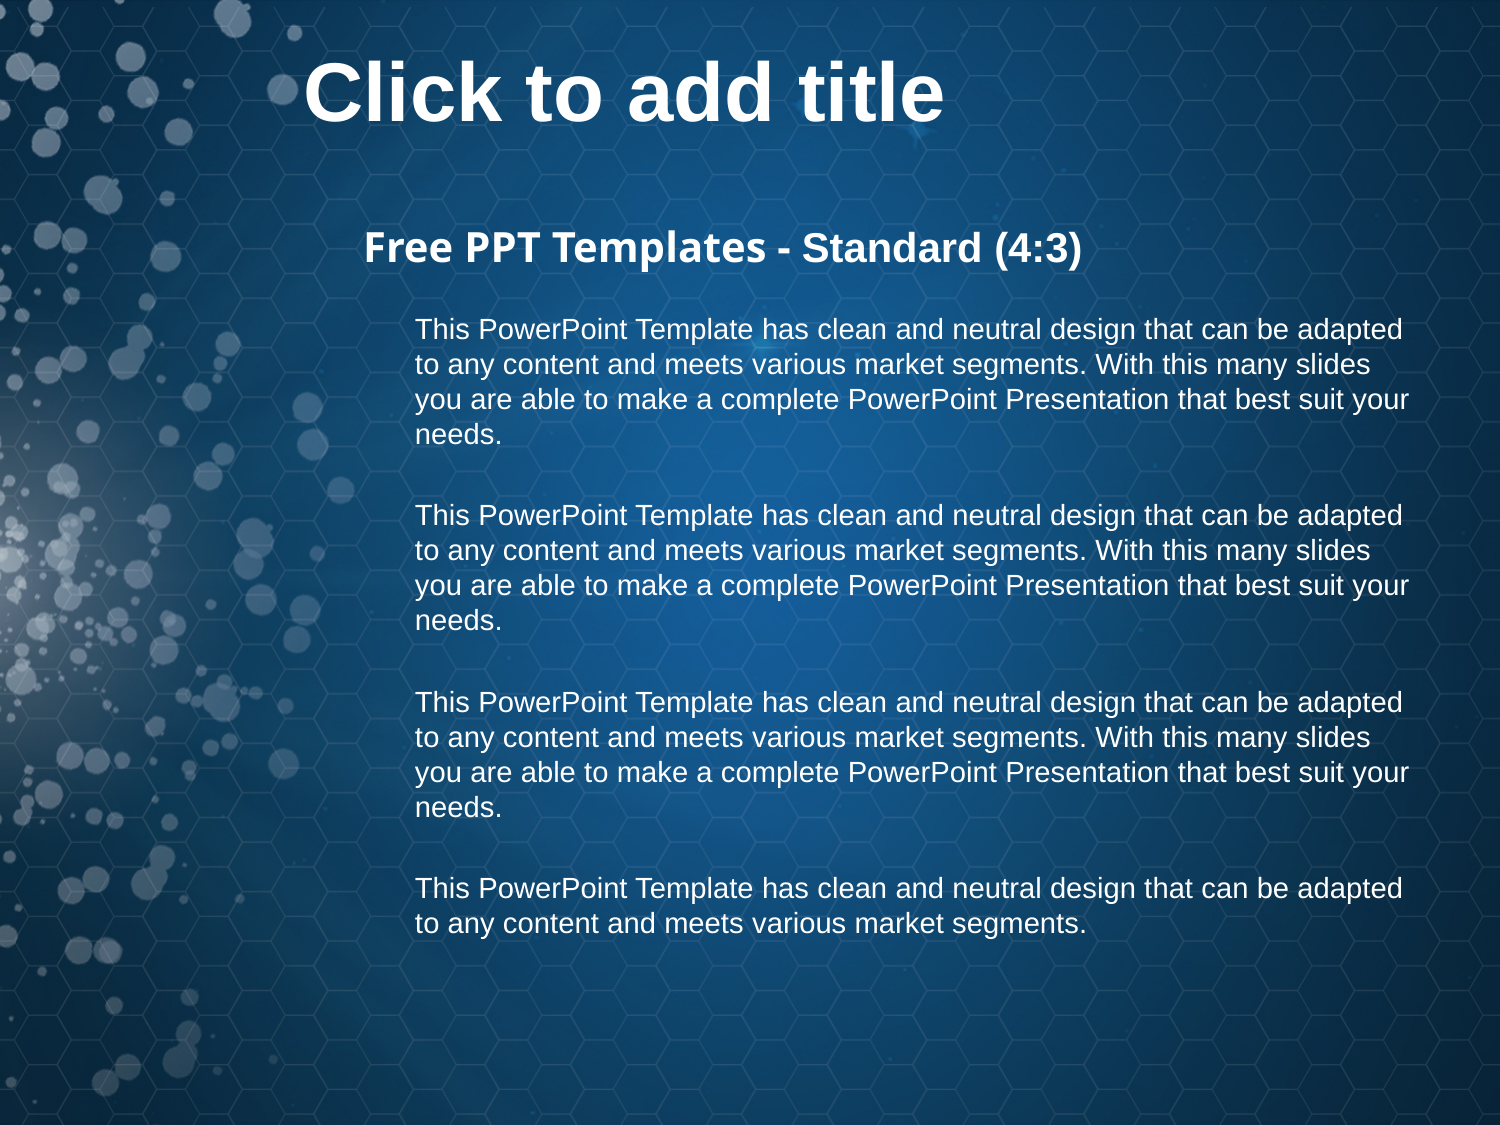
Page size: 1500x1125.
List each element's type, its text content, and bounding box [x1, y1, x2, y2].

list Free PPT Templates - Standard (4:3) [348, 208, 1425, 284]
list This PowerPoint Template has clean and neutral design that can be adapted to any content and meets various market segments. With this many slides you are able to make a complete PowerPoint Presentation that best suit your needs. This PowerPoint Template has clean and neutral design that can be adapted to any content and meets various market segments. With this many slides you are able to make a complete PowerPoint Presentation that best suit your needs. This PowerPoint Template has clean and neutral design that can be adapted to any content and meets various market segments. With this many slides you are able to make a complete PowerPoint Presentation that best suit your needs. This PowerPoint Template has clean and neutral design that can be adapted to any content and meets various market segments. [350, 302, 1427, 984]
title Click to add title [265, 0, 1500, 176]
picture [0, 0, 1500, 1125]
